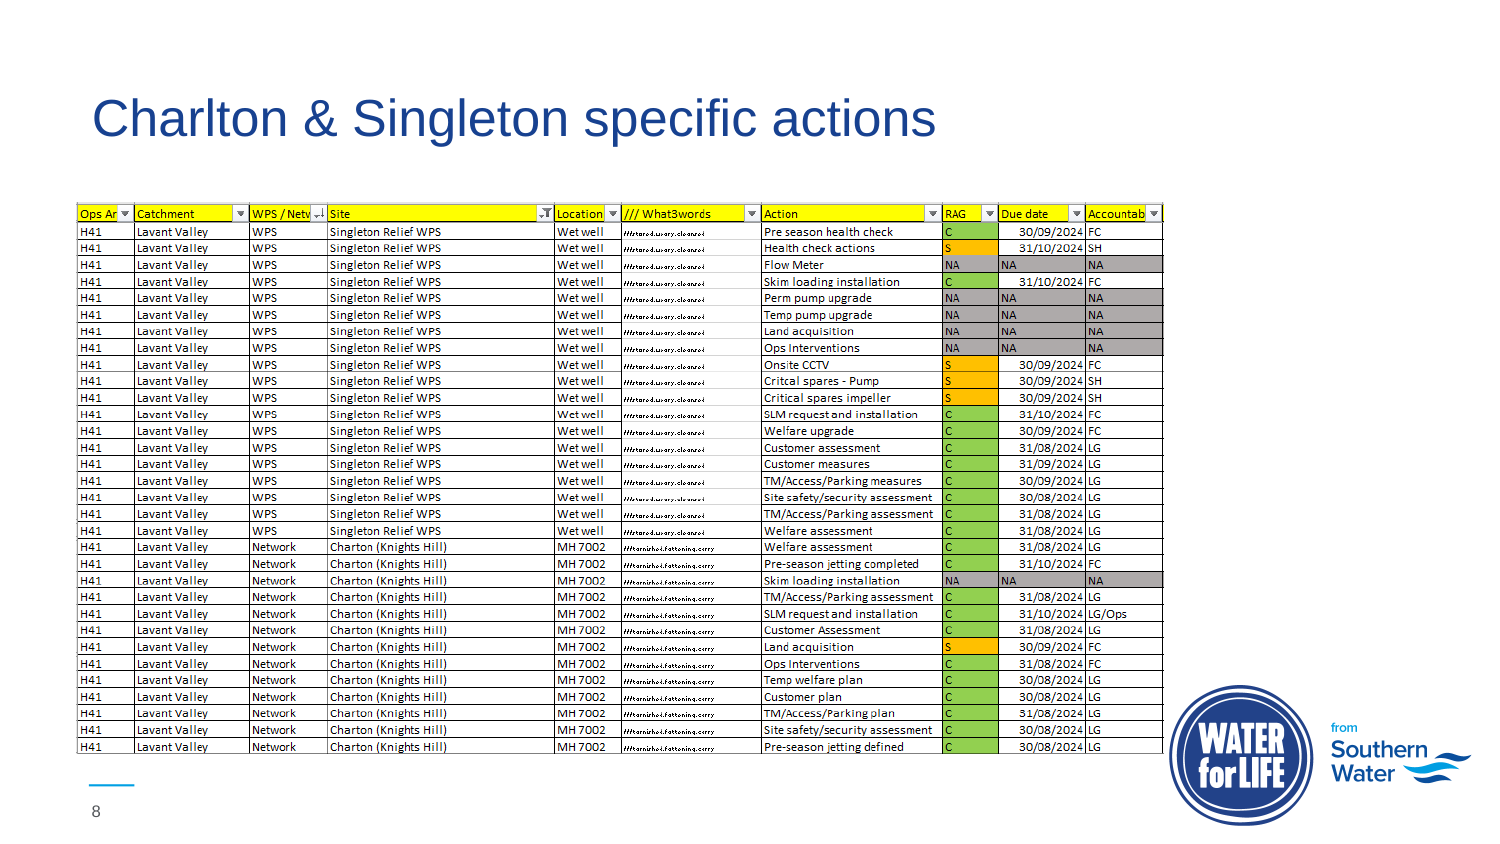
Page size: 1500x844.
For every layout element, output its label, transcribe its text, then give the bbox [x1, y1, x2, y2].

title Charlton & Singleton specific actions [76, 76, 1424, 195]
picture [0, 0, 1500, 844]
slide_number 8 [76, 788, 136, 834]
